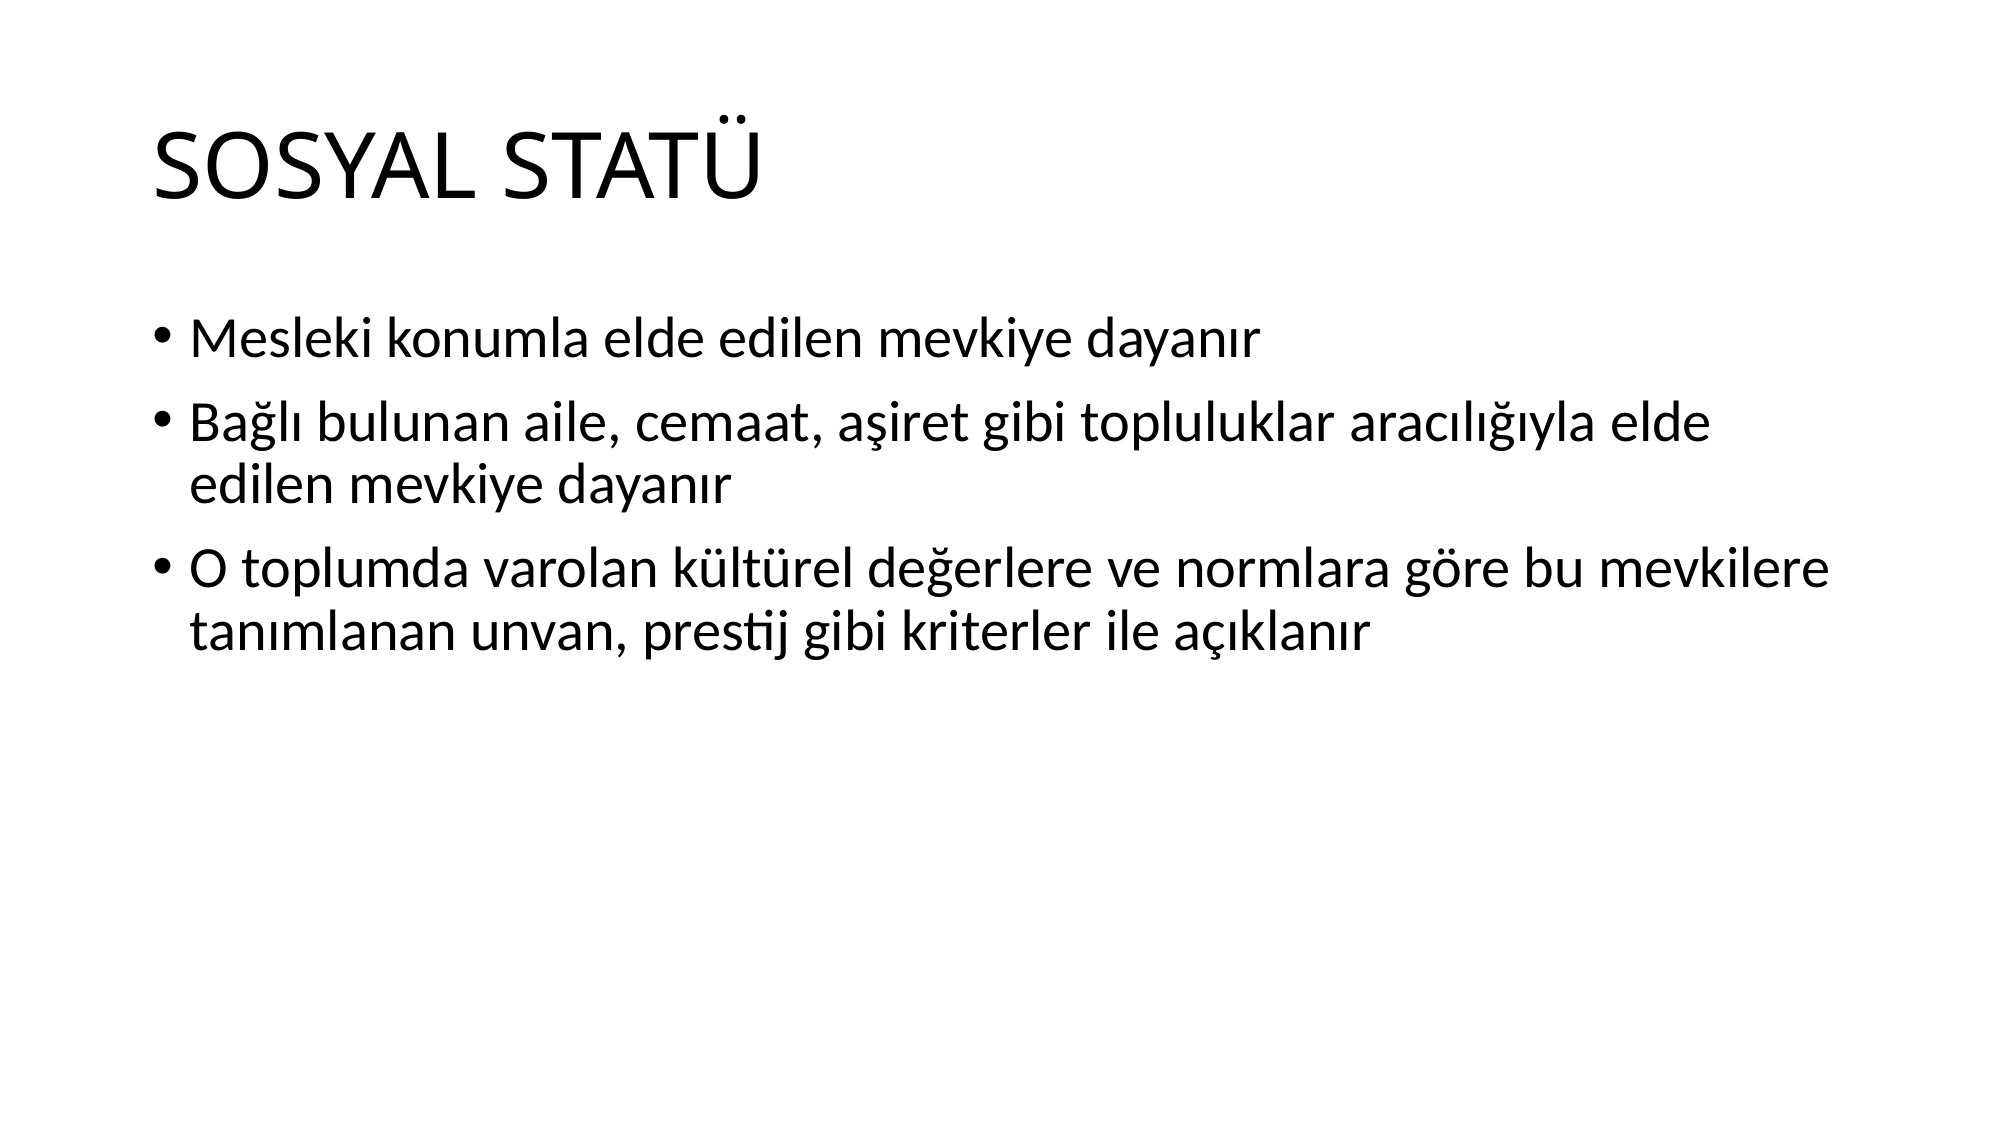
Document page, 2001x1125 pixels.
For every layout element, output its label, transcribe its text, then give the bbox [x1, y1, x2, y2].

list Mesleki konumla elde edilen mevkiye dayanır Bağlı bulunan aile, cemaat, aşiret gibi topluluklar aracılığıyla elde edilen mevkiye dayanır O toplumda varolan kültürel değerlere ve normlara göre bu mevkilere tanımlanan unvan, prestij gibi kriterler ile açıklanır [137, 299, 1863, 1014]
title SOSYAL STATÜ [137, 59, 1863, 278]
